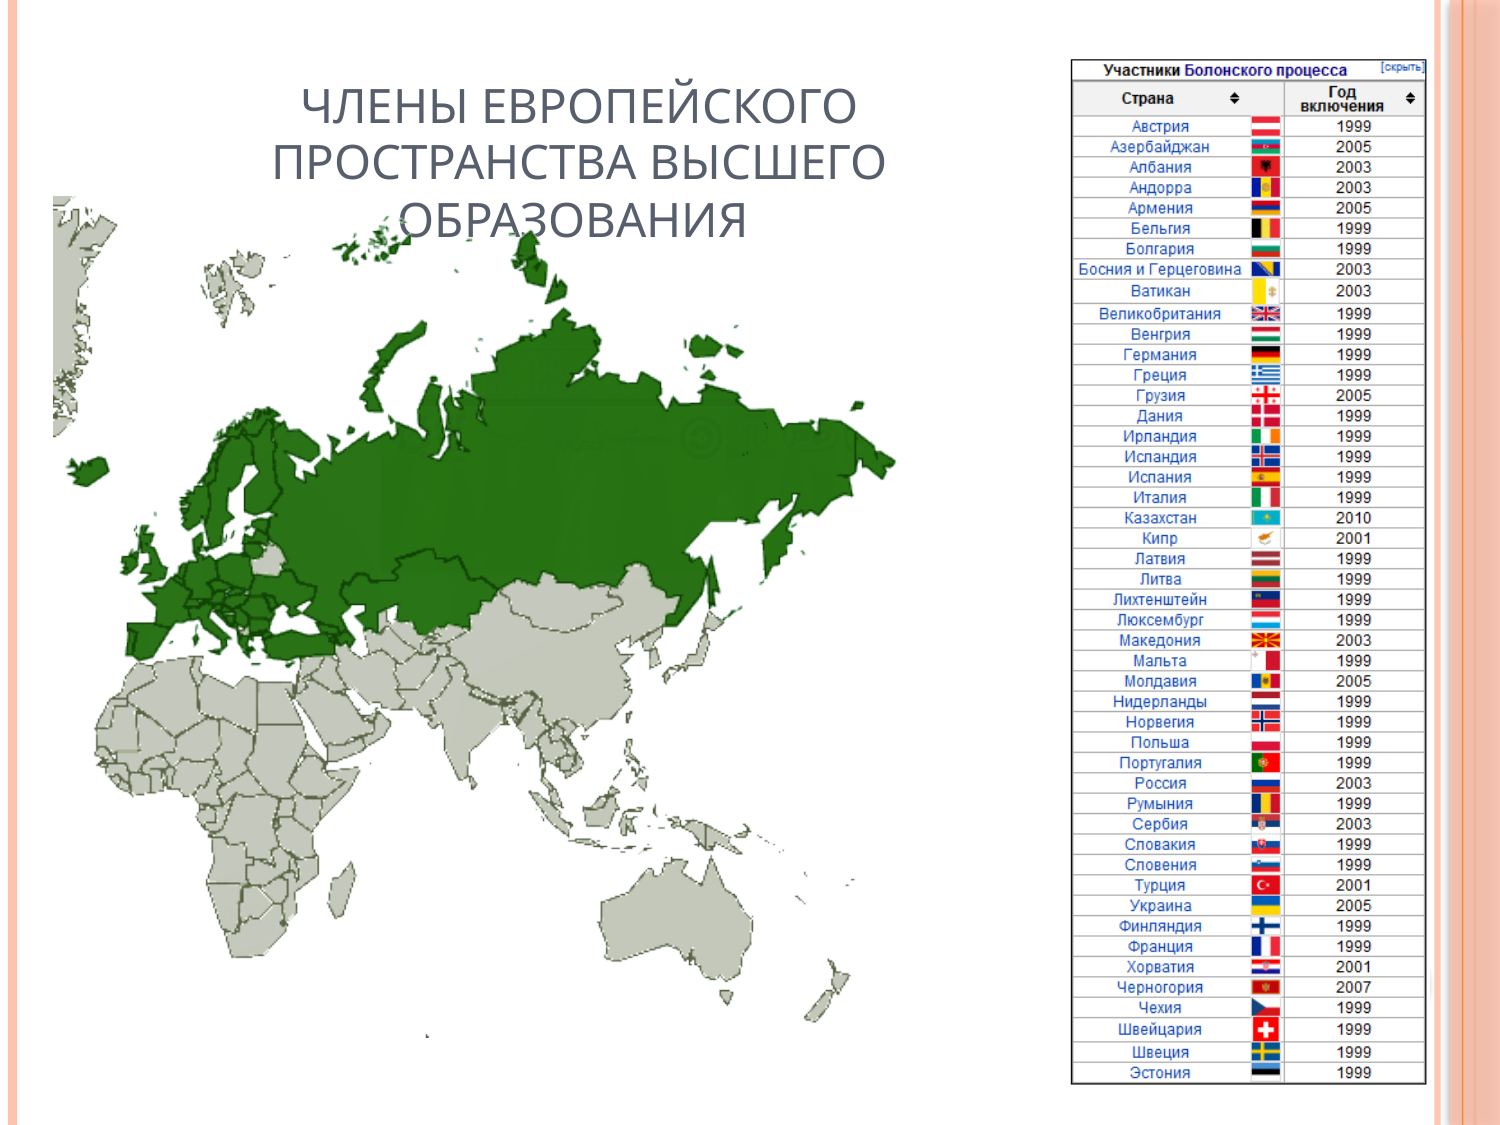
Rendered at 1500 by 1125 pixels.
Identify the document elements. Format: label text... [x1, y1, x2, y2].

title Члены Европейского пространства высшего образования [112, 66, 1047, 254]
picture [1068, 53, 1431, 1091]
picture [52, 195, 916, 1038]
